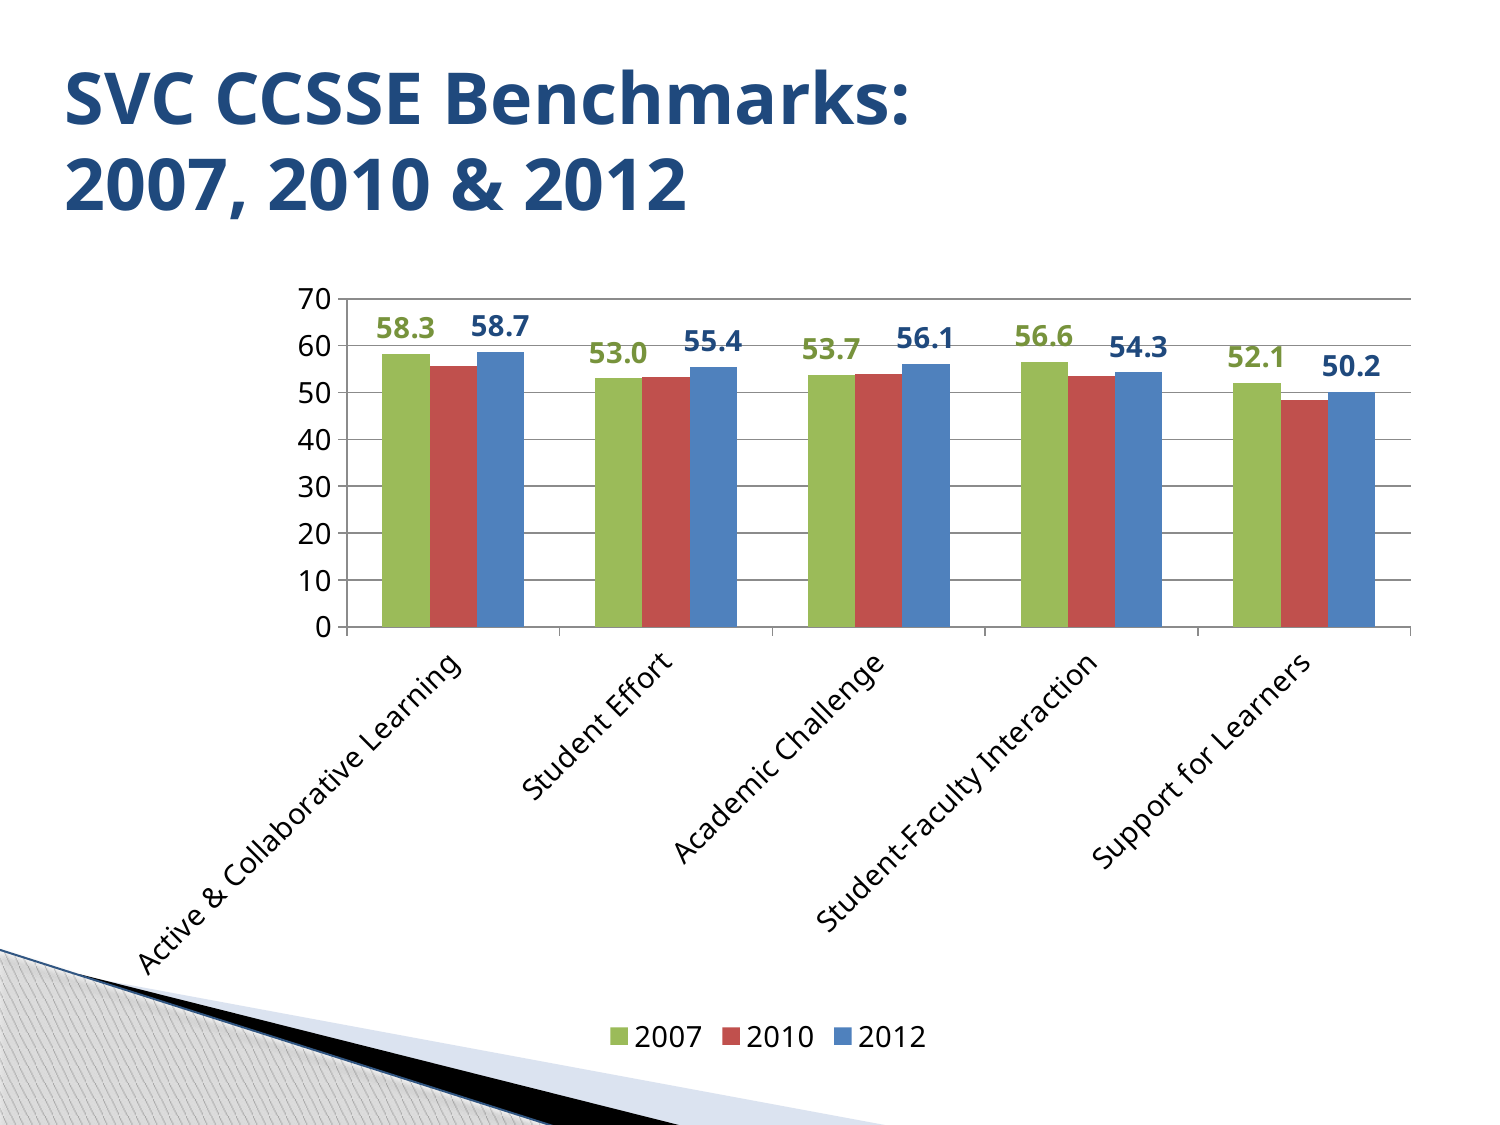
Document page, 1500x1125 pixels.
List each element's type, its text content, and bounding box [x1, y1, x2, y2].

title SVC CCSSE Benchmarks: 2007, 2010 & 2012 [50, 45, 1350, 233]
chart [99, 262, 1438, 1063]
